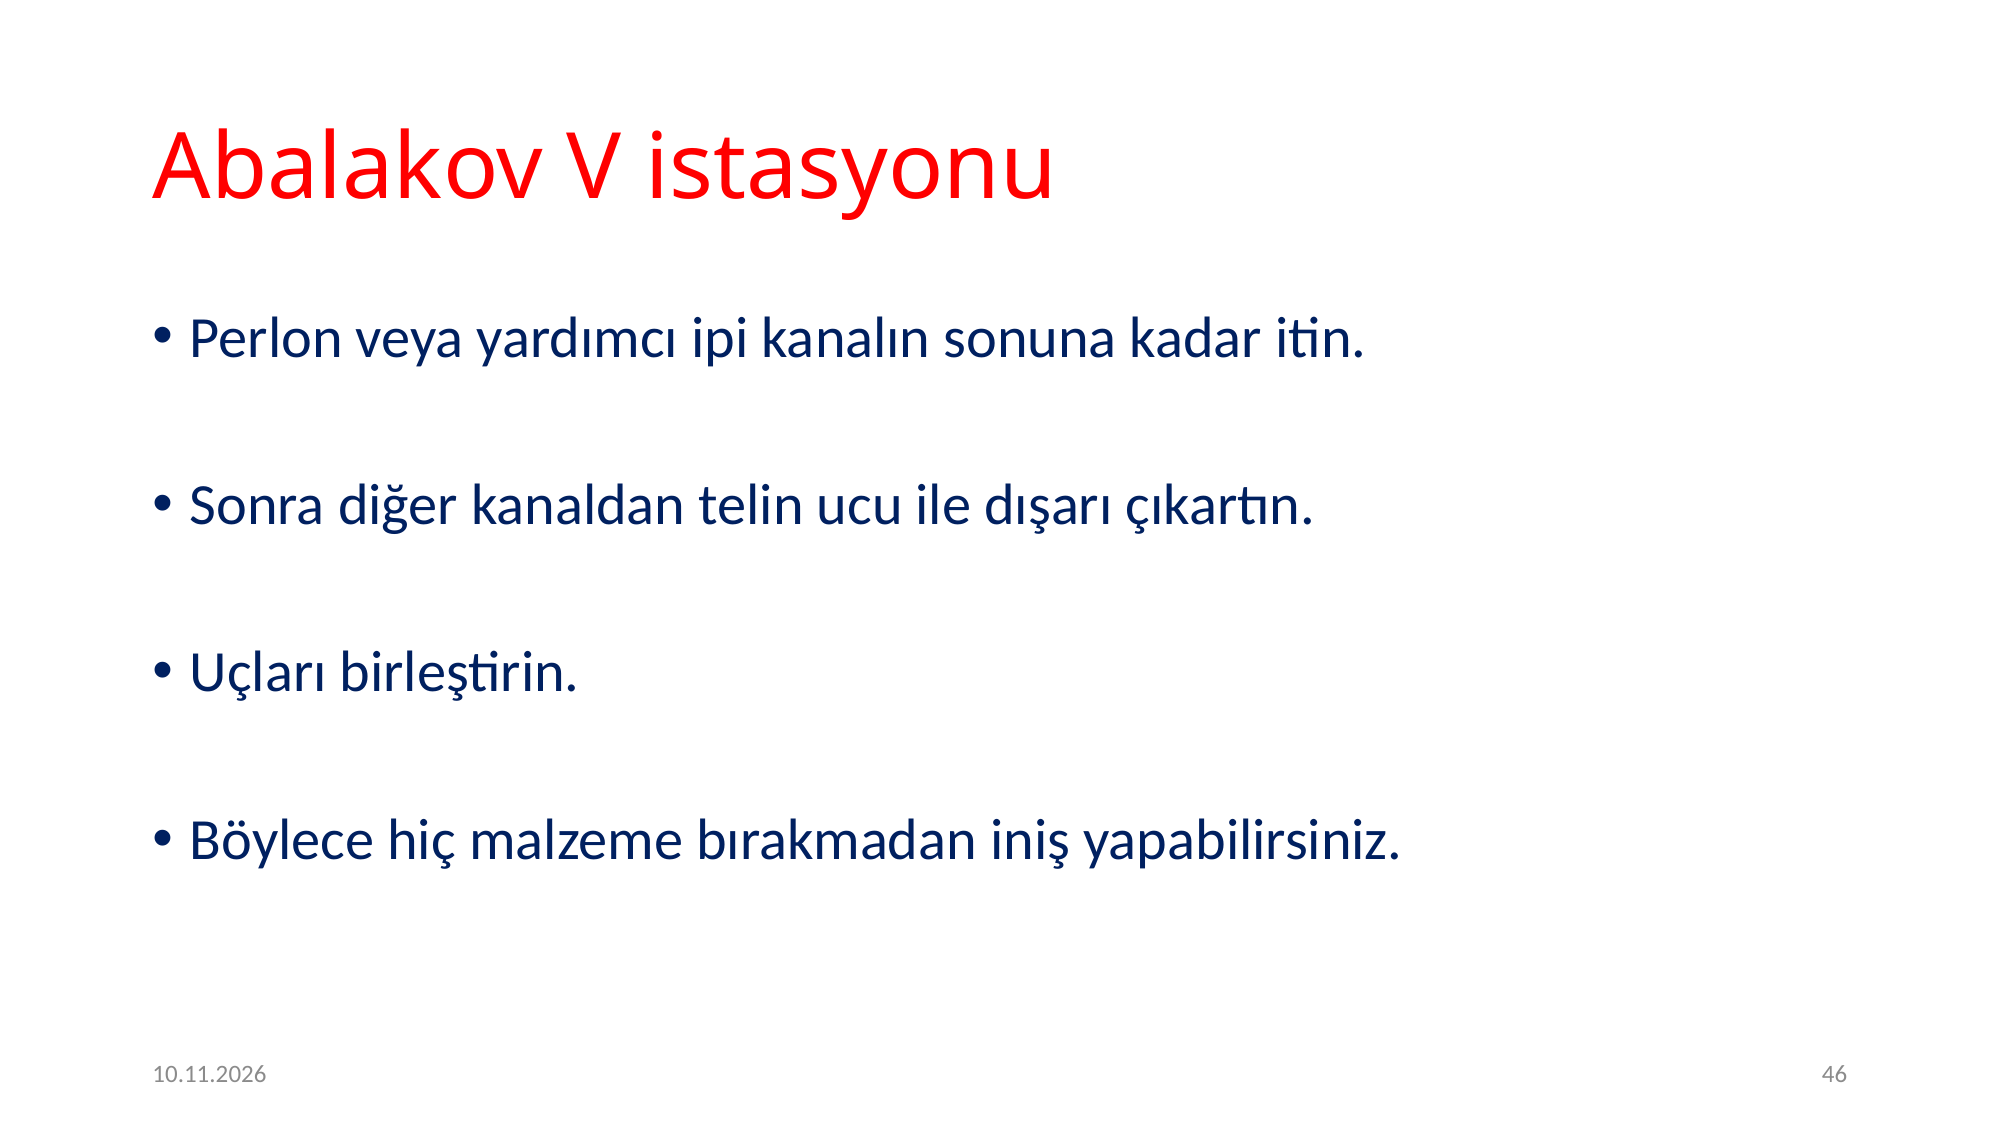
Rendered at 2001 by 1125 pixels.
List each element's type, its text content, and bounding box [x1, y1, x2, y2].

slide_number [137, 1042, 588, 1103]
slide_number 46 [1412, 1042, 1863, 1103]
title Abalakov V istasyonu [137, 59, 1863, 278]
list Perlon veya yardımcı ipi kanalın sonuna kadar itin. Sonra diğer kanaldan telin ucu ile dışarı çıkartın. Uçları birleştirin. Böylece hiç malzeme bırakmadan iniş yapabilirsiniz. [137, 299, 1863, 1014]
